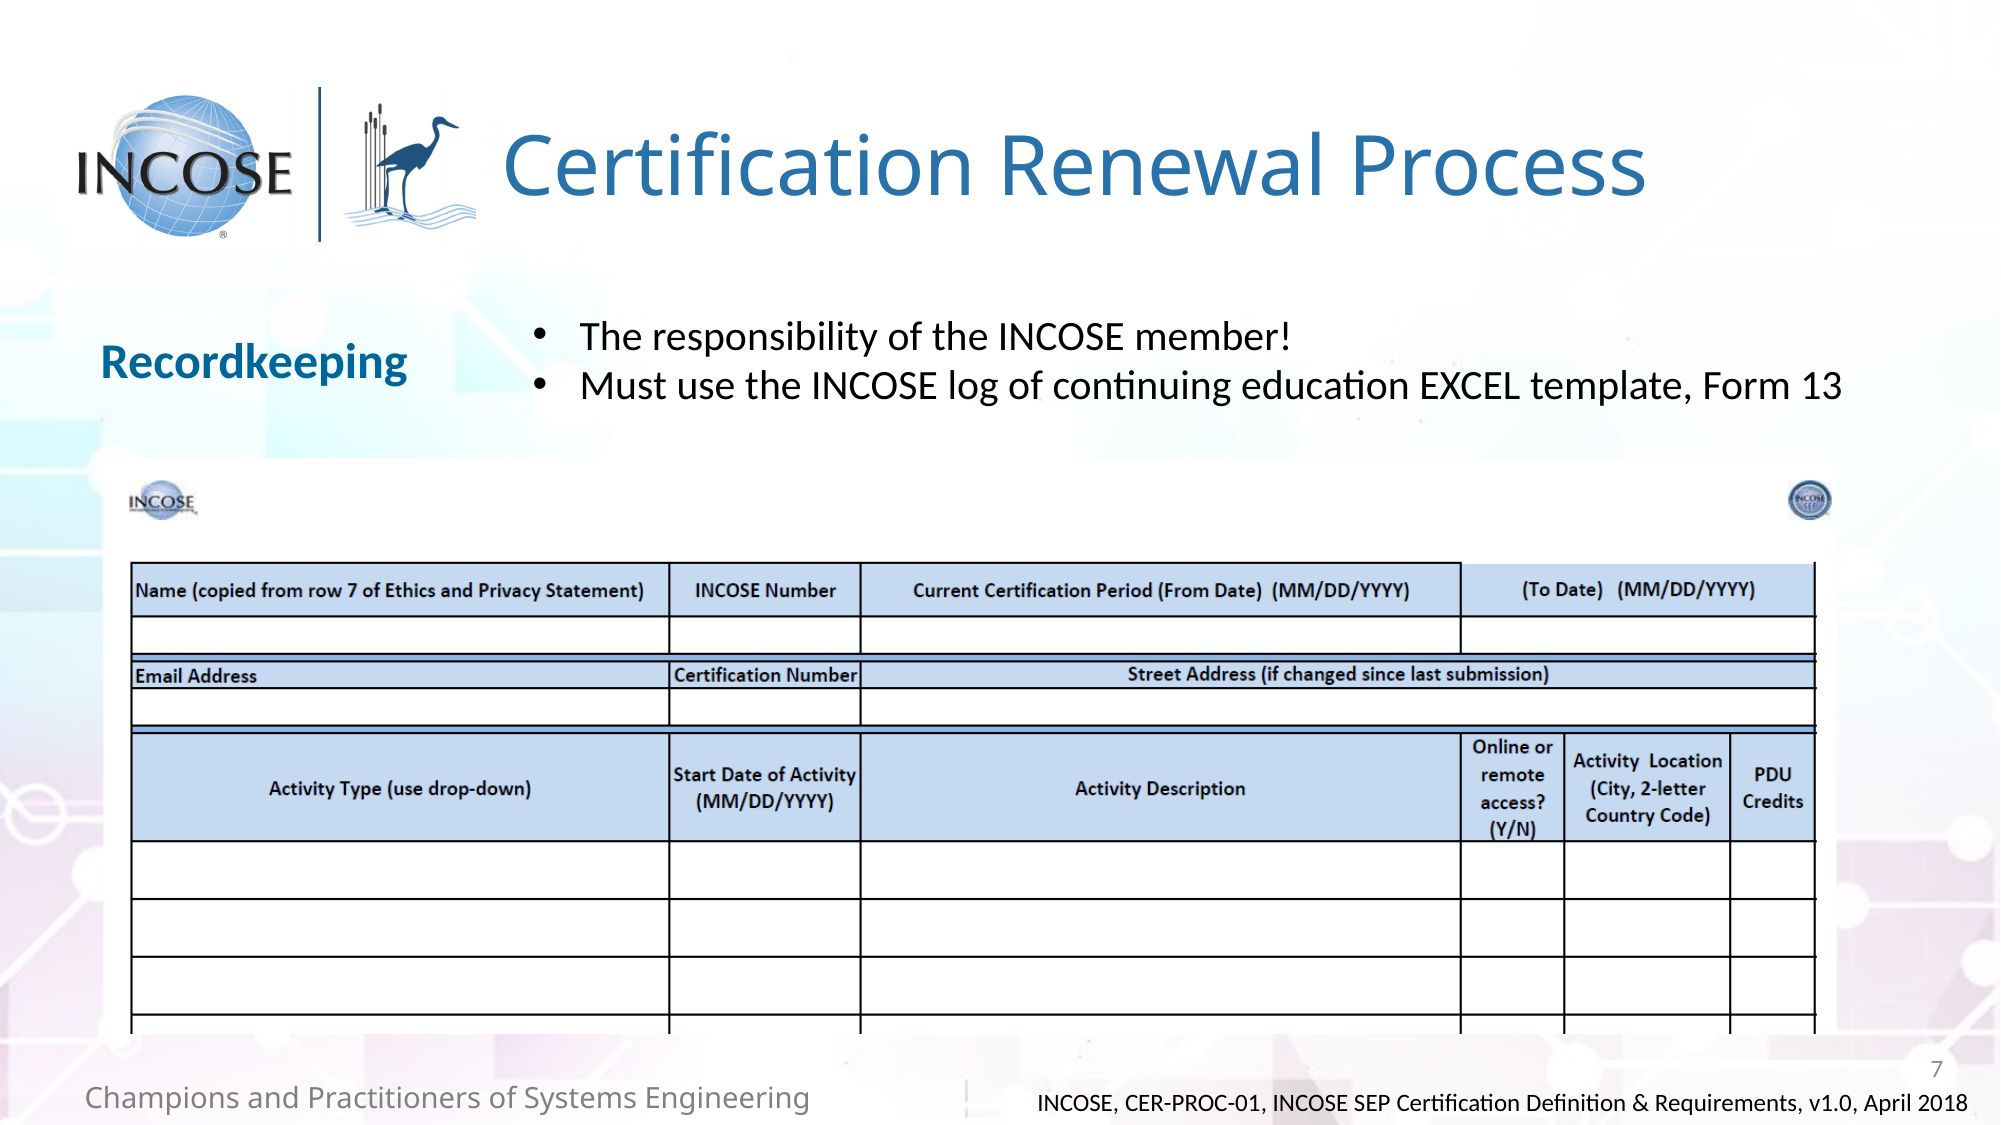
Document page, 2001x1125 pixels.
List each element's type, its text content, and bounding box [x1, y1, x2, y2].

text_box The responsibility of the INCOSE member! Must use the INCOSE log of continuing education EXCEL template, Form 13 [517, 301, 1859, 416]
title Certification Renewal Process [486, 59, 1863, 278]
text_box INCOSE, CER-PROC-01, INCOSE SEP Certification Definition & Requirements, v1.0, April 2018 [1022, 1079, 1994, 1125]
picture [0, 0, 2001, 1125]
slide_number 7 [1508, 1037, 1959, 1079]
text_box Recordkeeping [85, 321, 423, 396]
